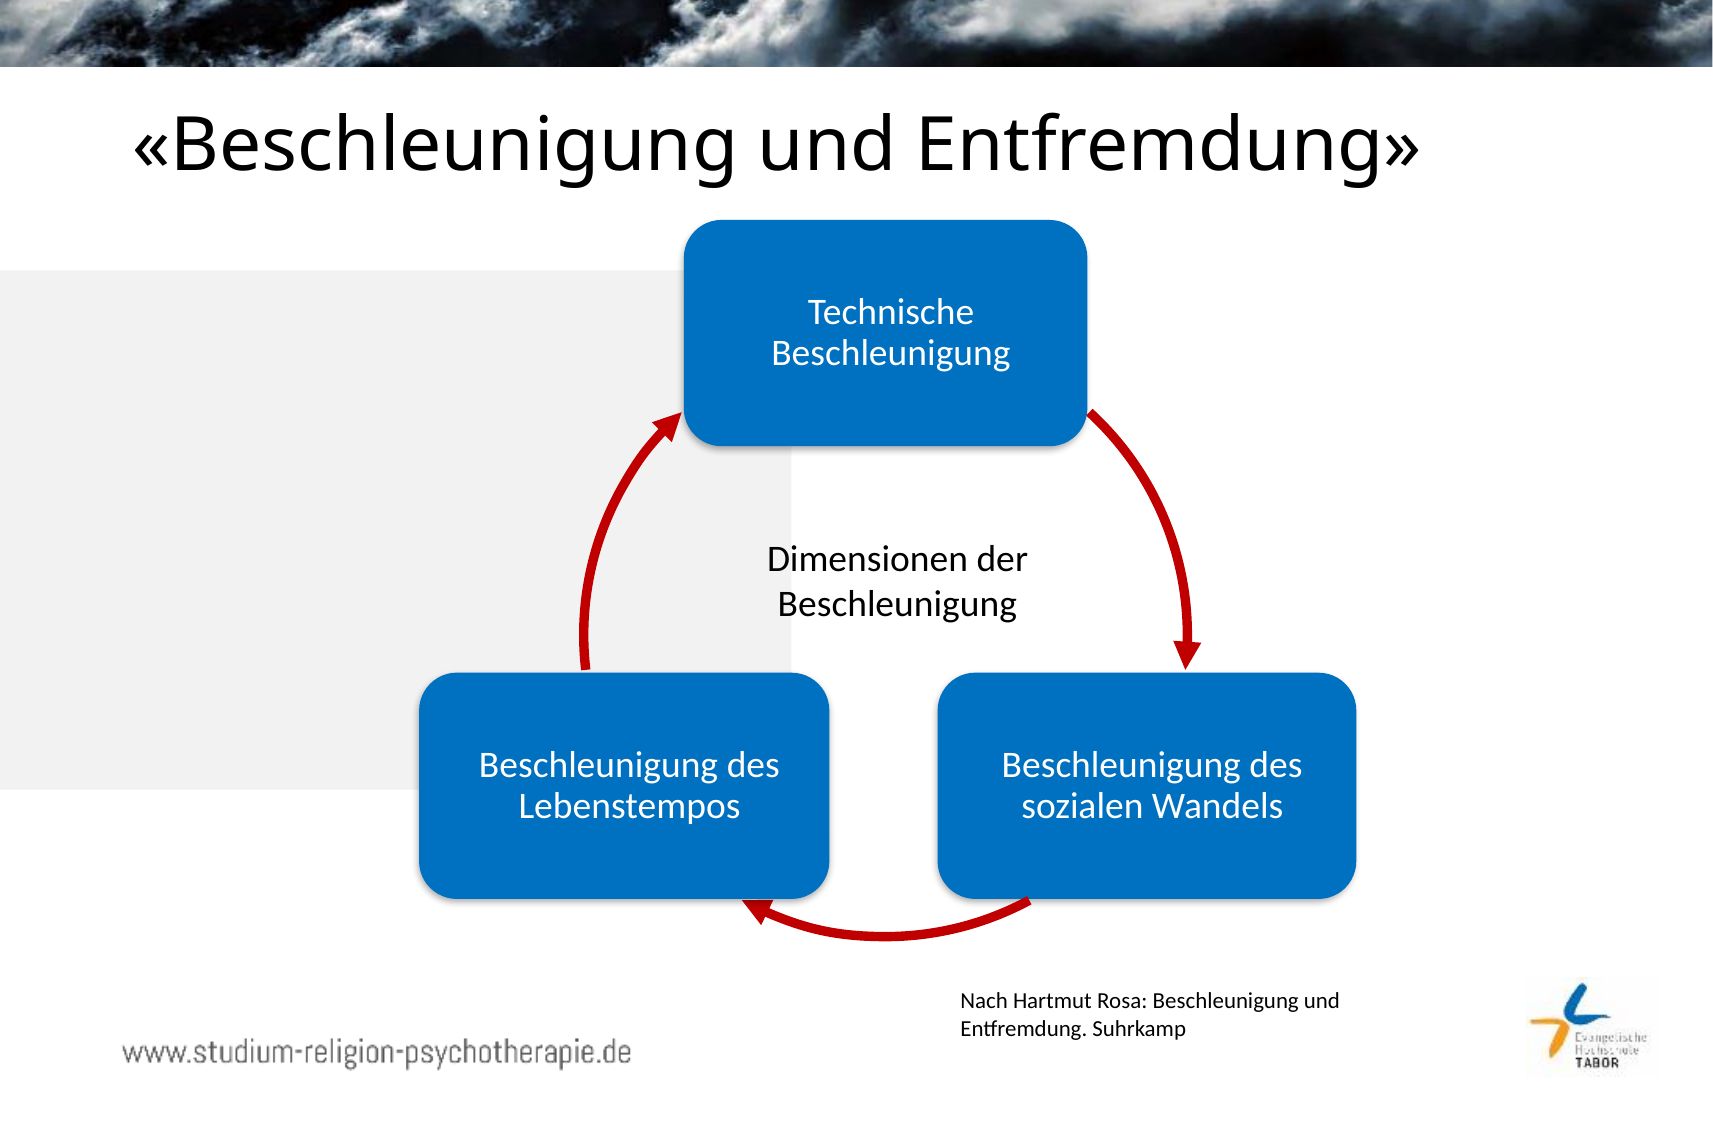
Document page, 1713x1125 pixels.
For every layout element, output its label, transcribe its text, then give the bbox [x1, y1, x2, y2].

picture [0, 0, 1713, 67]
text_box Nach Hartmut Rosa: Beschleunigung und Entfremdung. Suhrkamp [945, 979, 1463, 1049]
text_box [312, 219, 1463, 979]
picture [1526, 977, 1659, 1077]
title «Beschleunigung und Entfremdung» [117, 84, 1595, 209]
picture [117, 1034, 635, 1074]
